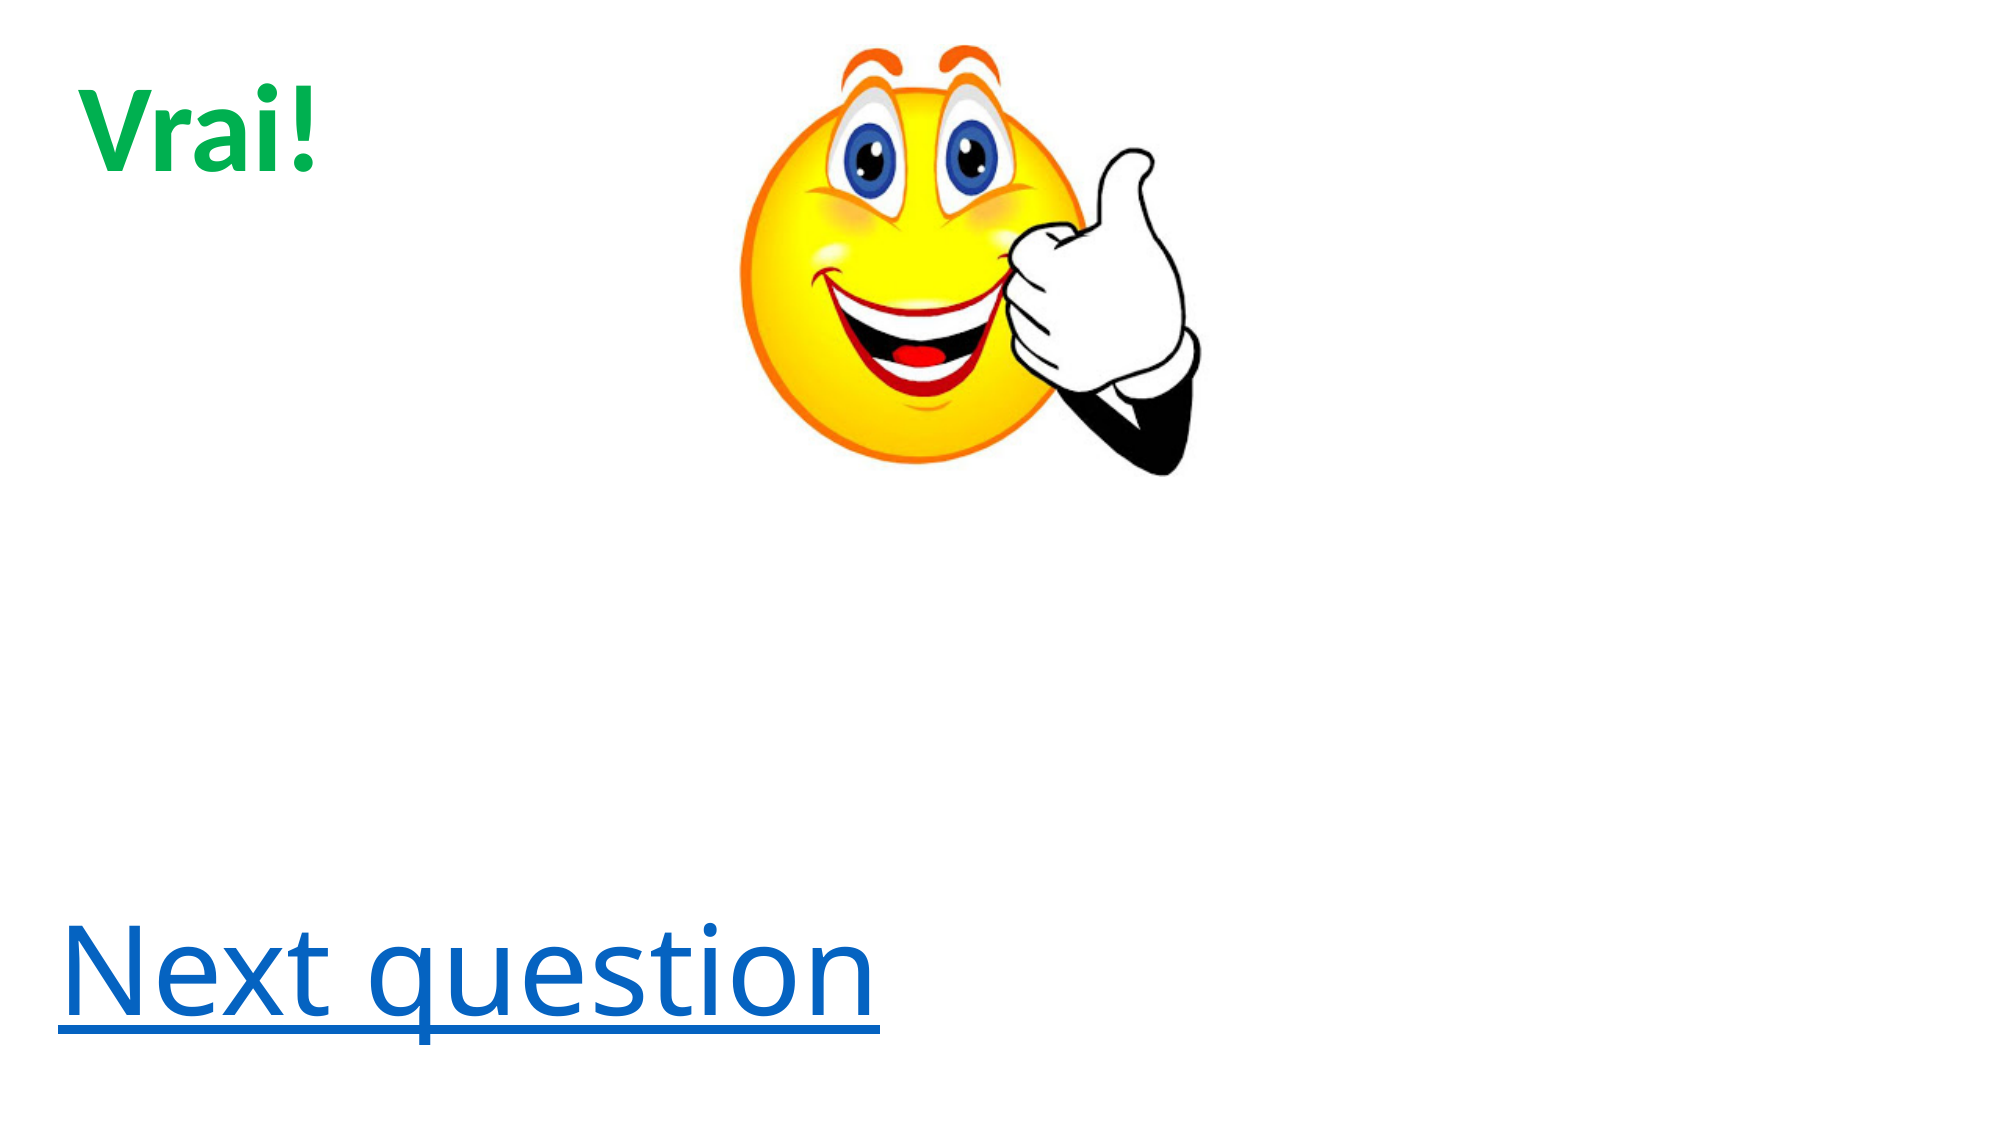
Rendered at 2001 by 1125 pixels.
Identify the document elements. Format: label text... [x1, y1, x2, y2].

picture [721, 44, 1222, 477]
text_box Next question [42, 860, 1768, 1078]
text_box Vrai! [63, 39, 339, 205]
